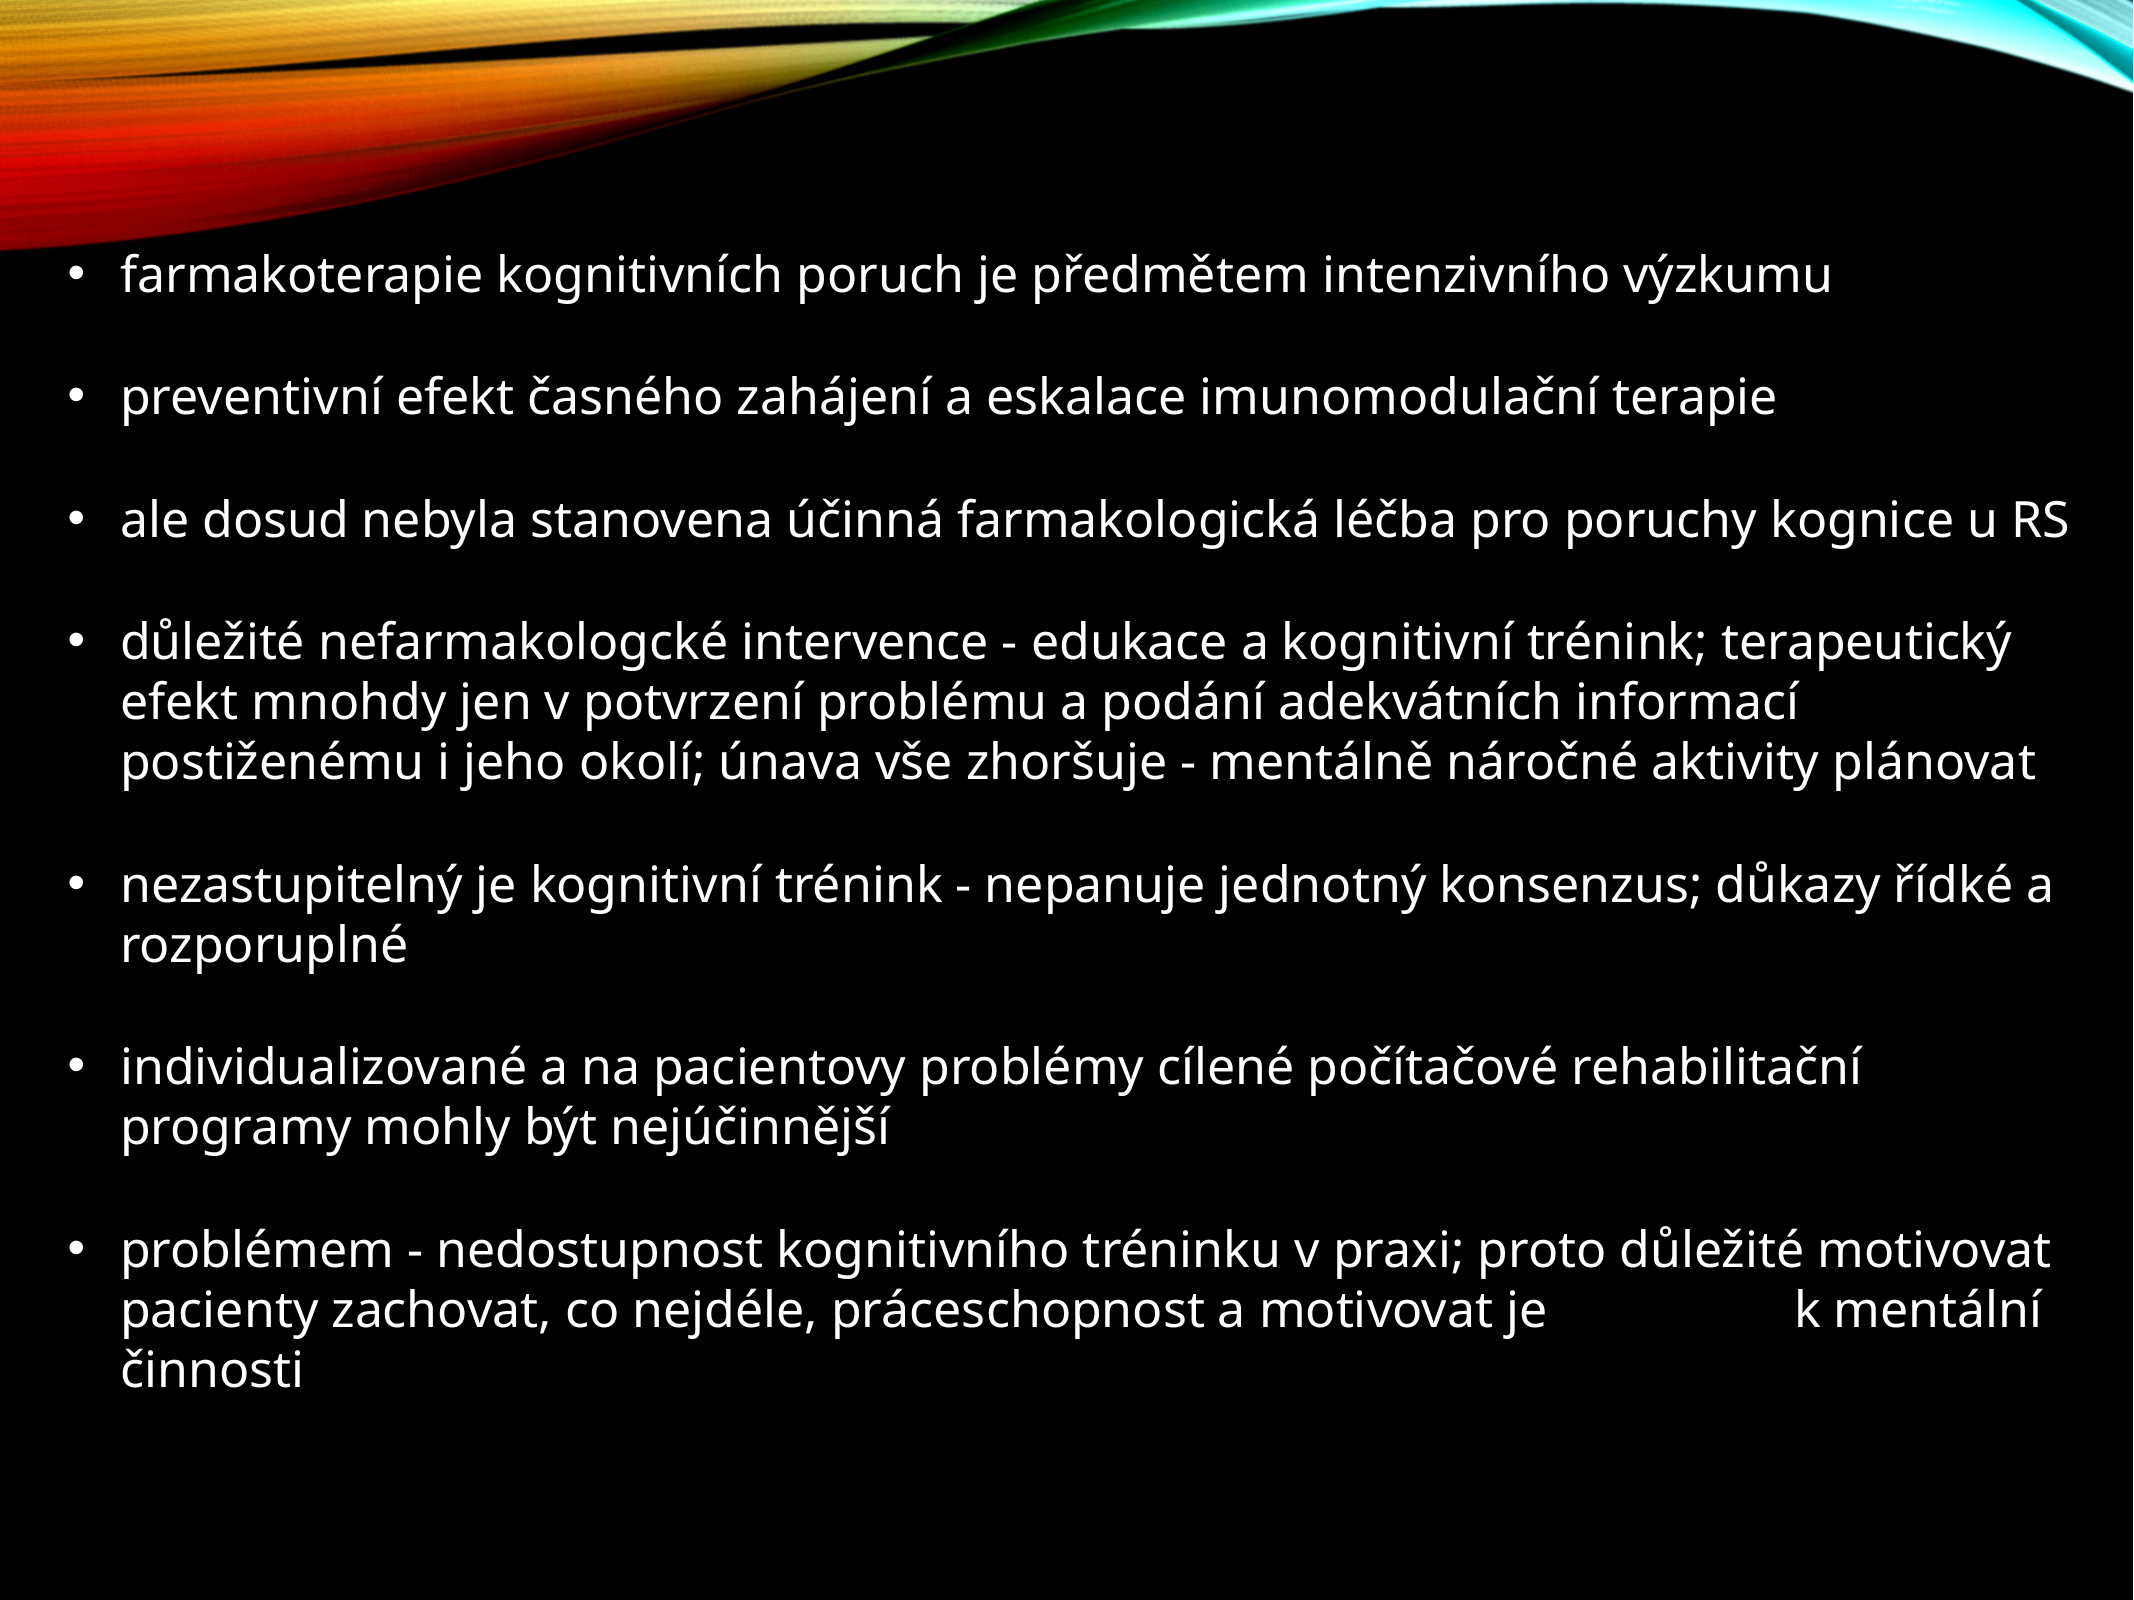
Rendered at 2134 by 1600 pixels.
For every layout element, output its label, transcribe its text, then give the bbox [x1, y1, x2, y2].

picture [0, 0, 2134, 253]
list farmakoterapie kognitivních poruch je předmětem intenzivního výzkumu preventivní efekt časného zahájení a eskalace imunomodulační terapie ale dosud nebyla stanovena účinná farmakologická léčba pro poruchy kognice u RS důležité nefarmakologcké intervence - edukace a kognitivní trénink; terapeutický efekt mnohdy jen v potvrzení problému a podání adekvátních informací postiženému i jeho okolí; únava vše zhoršuje - mentálně náročné aktivity plánovat nezastupitelný je kognitivní trénink - nepanuje jednotný konsenzus; důkazy řídké a rozporuplné individualizované a na pacientovy problémy cílené počítačové rehabilitační programy mohly být nejúčinnější problémem - nedostupnost kognitivního tréninku v praxi; proto důležité motivovat pacienty zachovat, co nejdéle, práceschopnost a motivovat je k mentální činnosti [52, 234, 2090, 1594]
